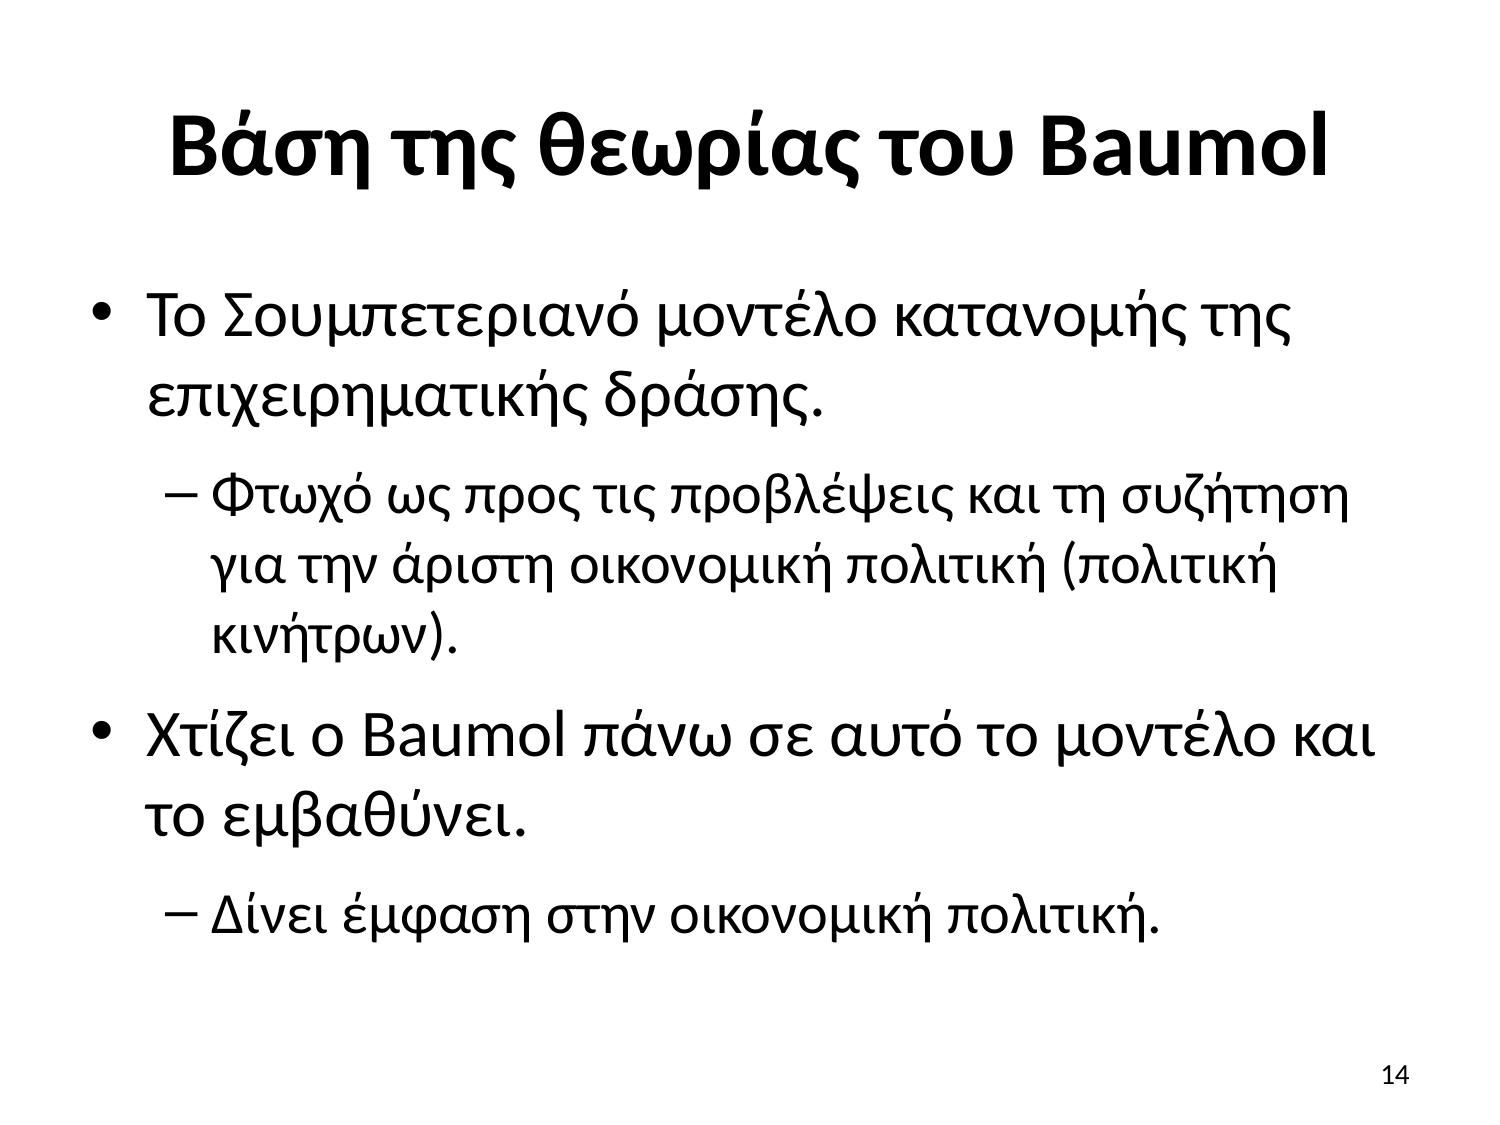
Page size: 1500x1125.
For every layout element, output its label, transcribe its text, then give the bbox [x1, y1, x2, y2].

title Βάση της θεωρίας του Baumol [75, 45, 1425, 233]
slide_number 14 [1074, 1042, 1425, 1103]
list Το Σουμπετεριανό μοντέλο κατανομής της επιχειρηματικής δράσης. Φτωχό ως προς τις προβλέψεις και τη συζήτηση για την άριστη οικονομική πολιτική (πολιτική κινήτρων). Χτίζει ο Baumol πάνω σε αυτό το μοντέλο και το εμβαθύνει. Δίνει έμφαση στην οικονομική πολιτική. [75, 262, 1425, 1005]
